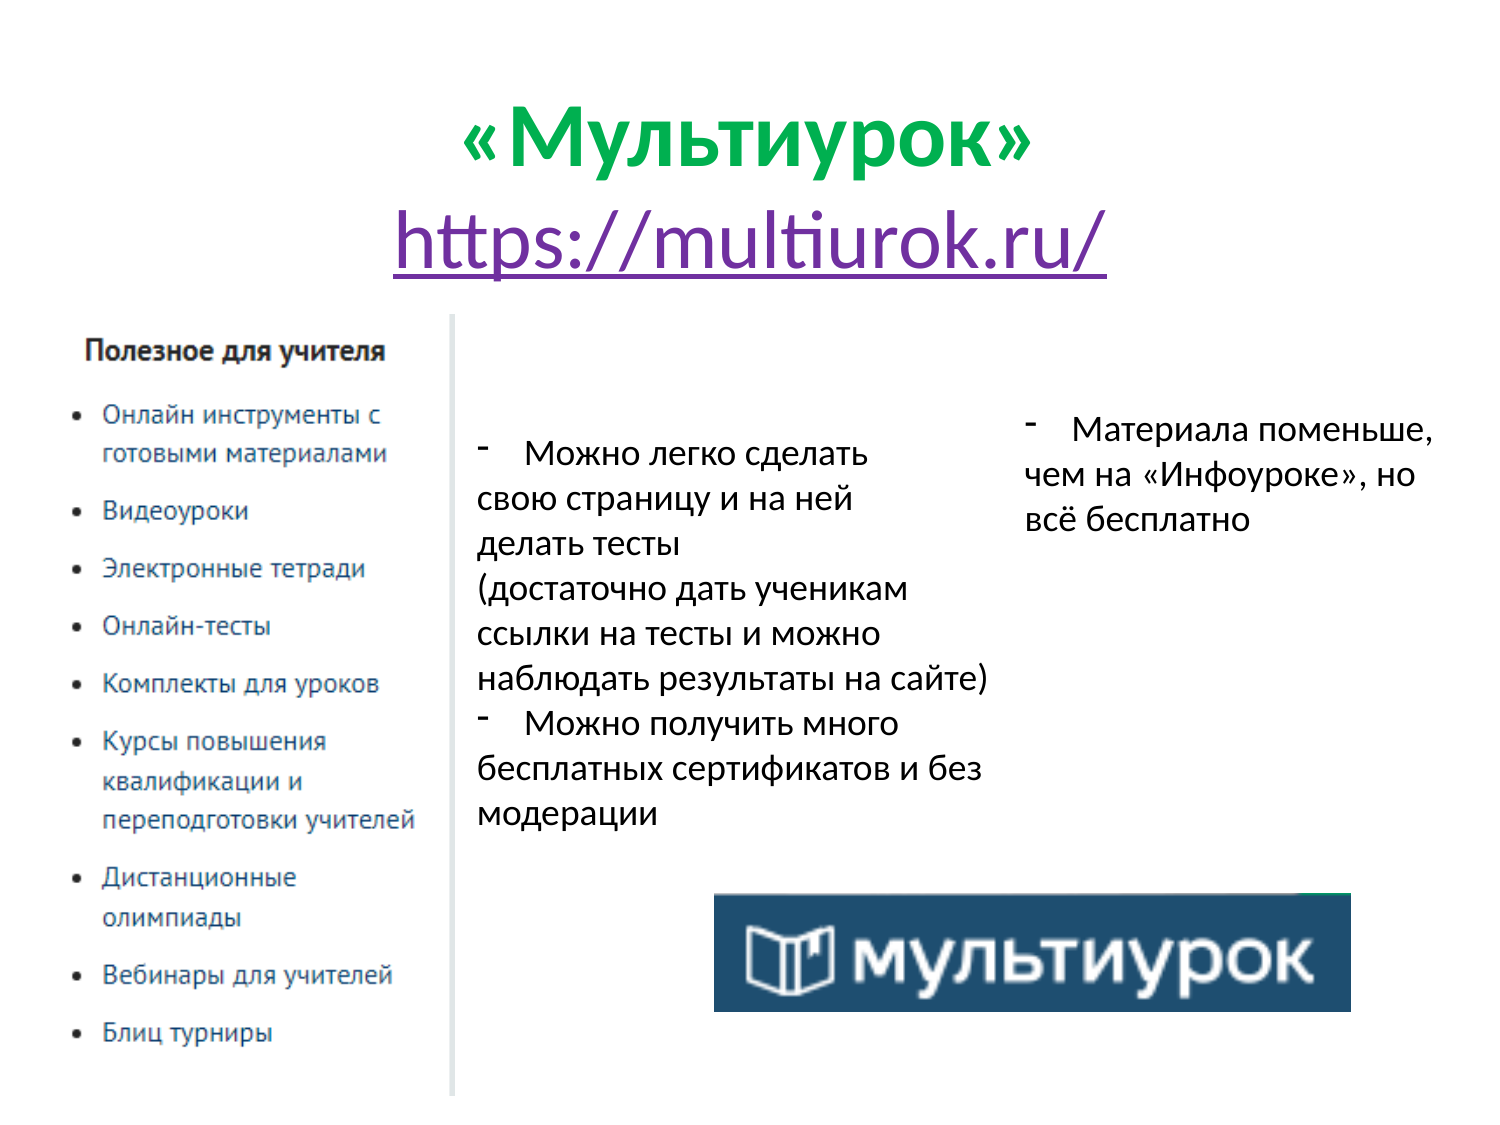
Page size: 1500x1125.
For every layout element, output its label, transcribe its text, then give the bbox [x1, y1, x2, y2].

picture [29, 314, 455, 1096]
text_box Материала поменьше, чем на «Инфоуроке», но всё бесплатно [1009, 397, 1471, 547]
text_box Можно легко сделать свою страницу и на ней делать тесты (достаточно дать ученикам ссылки на тесты и можно наблюдать результаты на сайте) Можно получить много бесплатных сертификатов и без модерации [462, 420, 1007, 841]
title «Мультиурок» https://multiurok.ru/ [75, 45, 1425, 315]
picture [714, 892, 1351, 1012]
